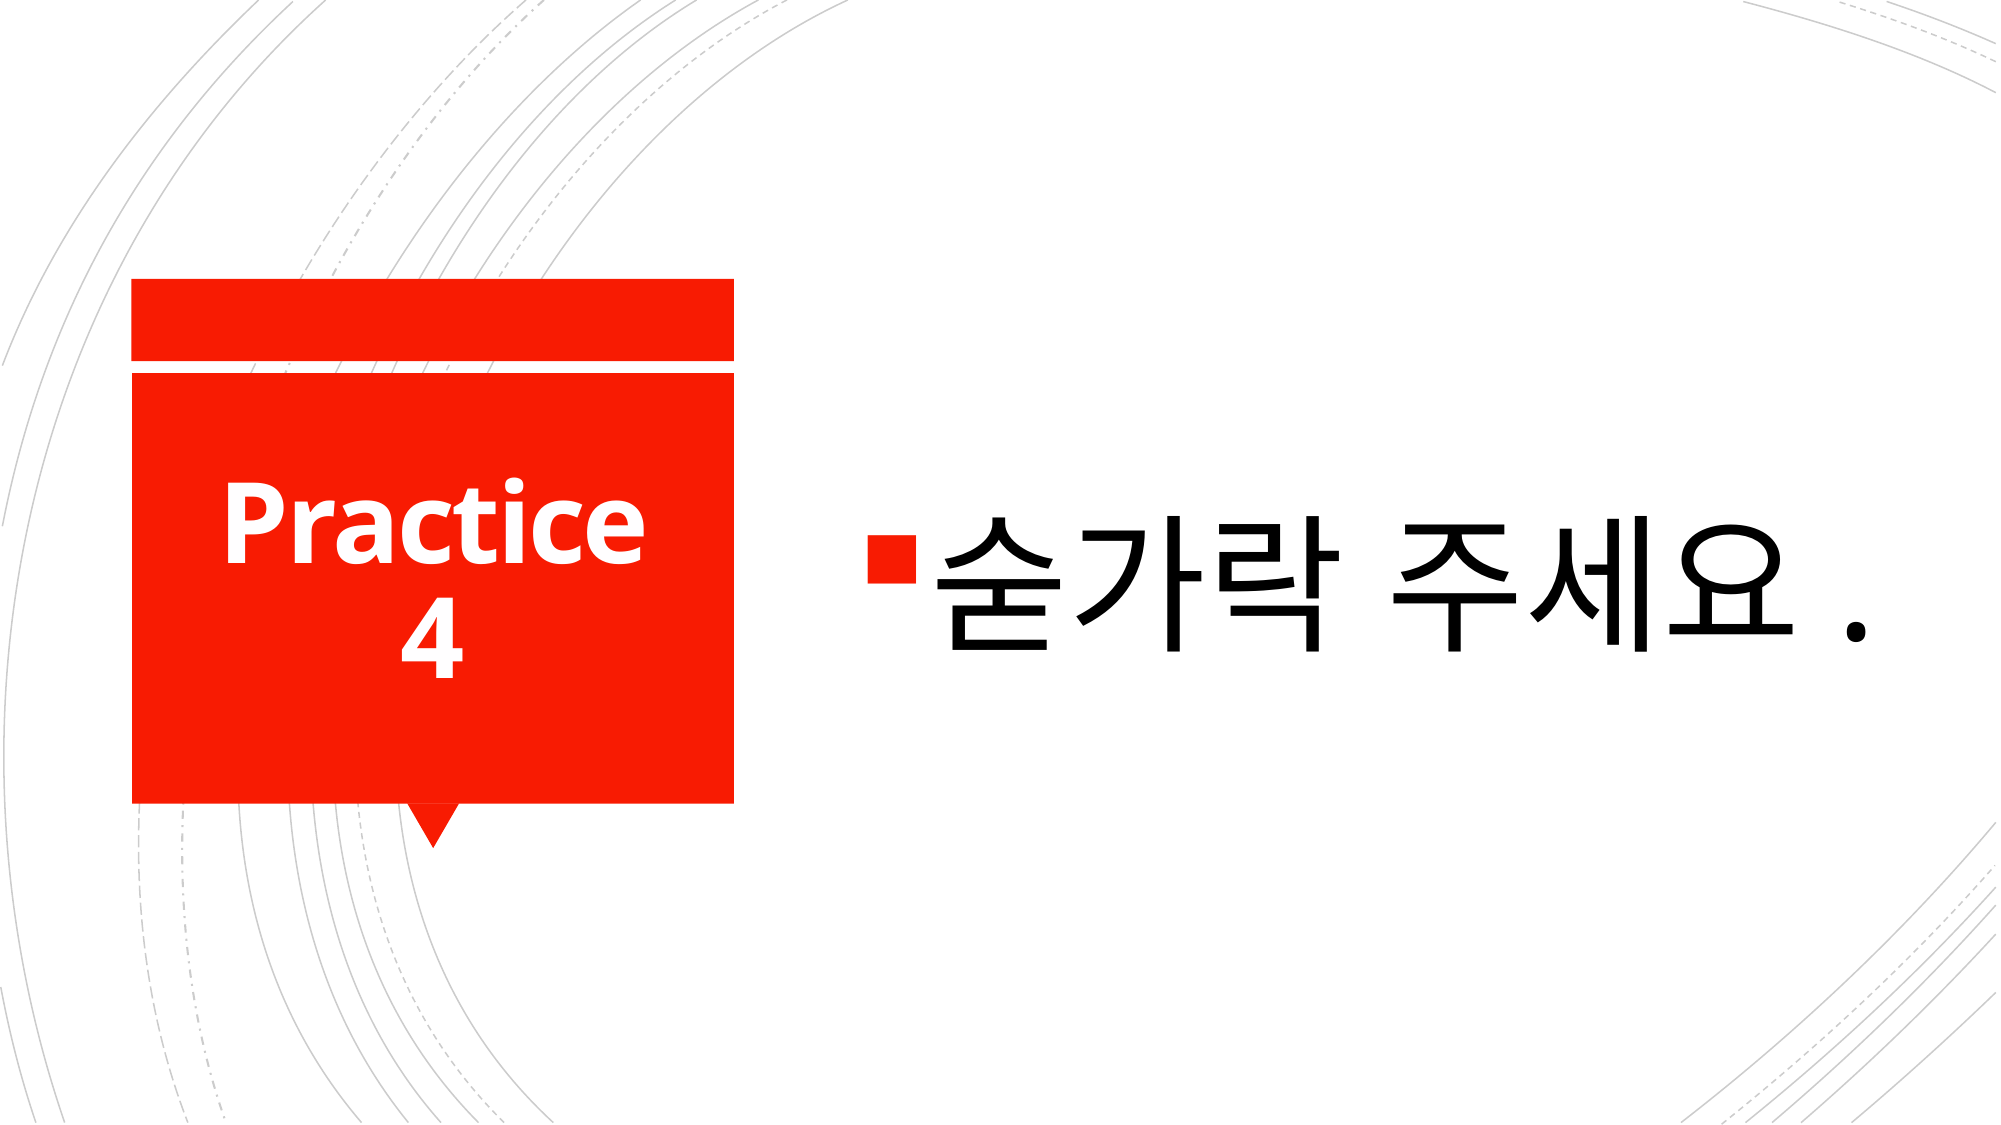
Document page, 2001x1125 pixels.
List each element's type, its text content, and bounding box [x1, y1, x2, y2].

title Practice 4 [145, 385, 720, 789]
list 숟가락 주세요. [839, 131, 1939, 993]
